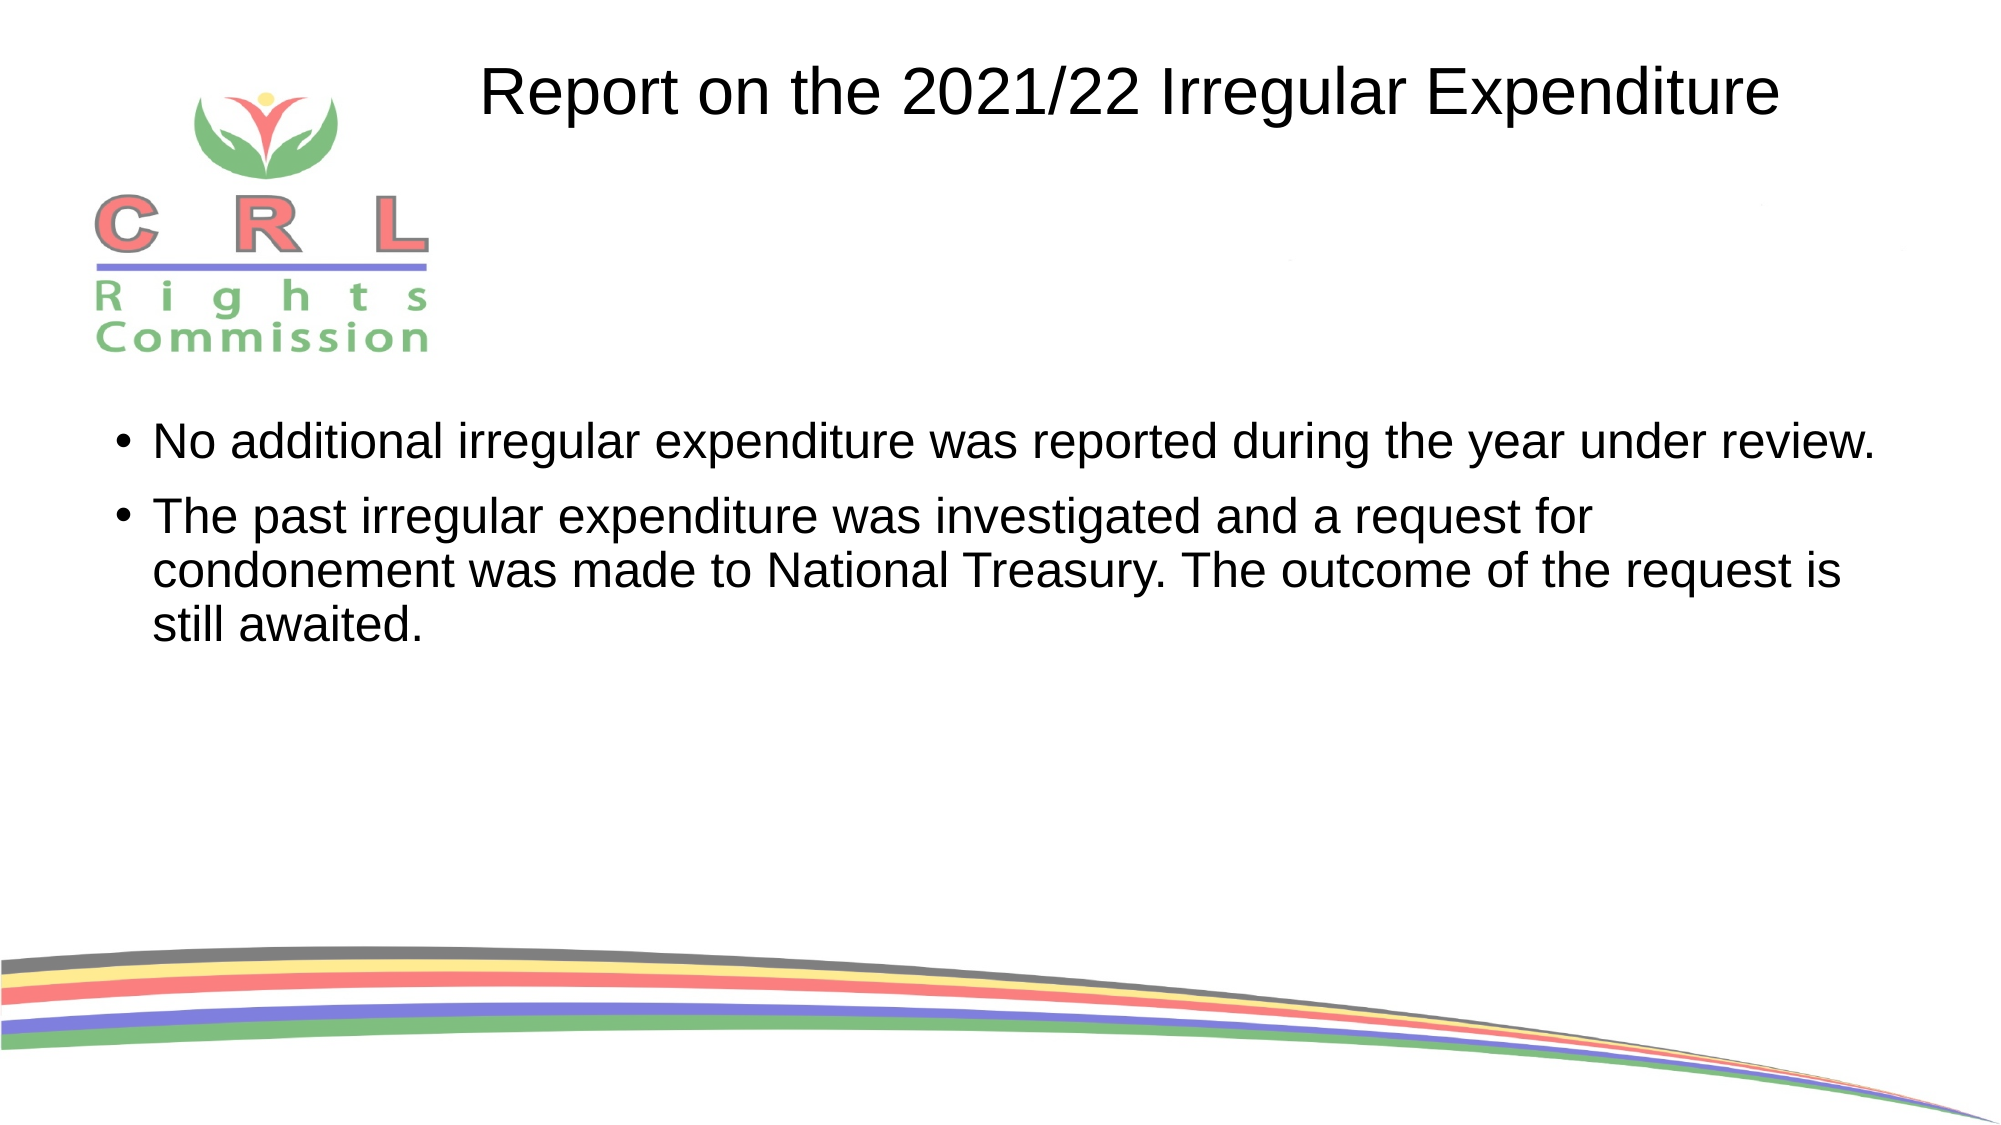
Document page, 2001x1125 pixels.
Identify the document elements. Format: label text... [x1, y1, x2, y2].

table_cell External and Internal Communication Strategy has been approved [0, 0, 2000, 1125]
list No additional irregular expenditure was reported during the year under review. The past irregular expenditure was investigated and a request for condonement was made to National Treasury. The outcome of the request is still awaited. [99, 219, 1900, 776]
title Report on the 2021/22 Irregular Expenditure [397, 0, 1865, 182]
